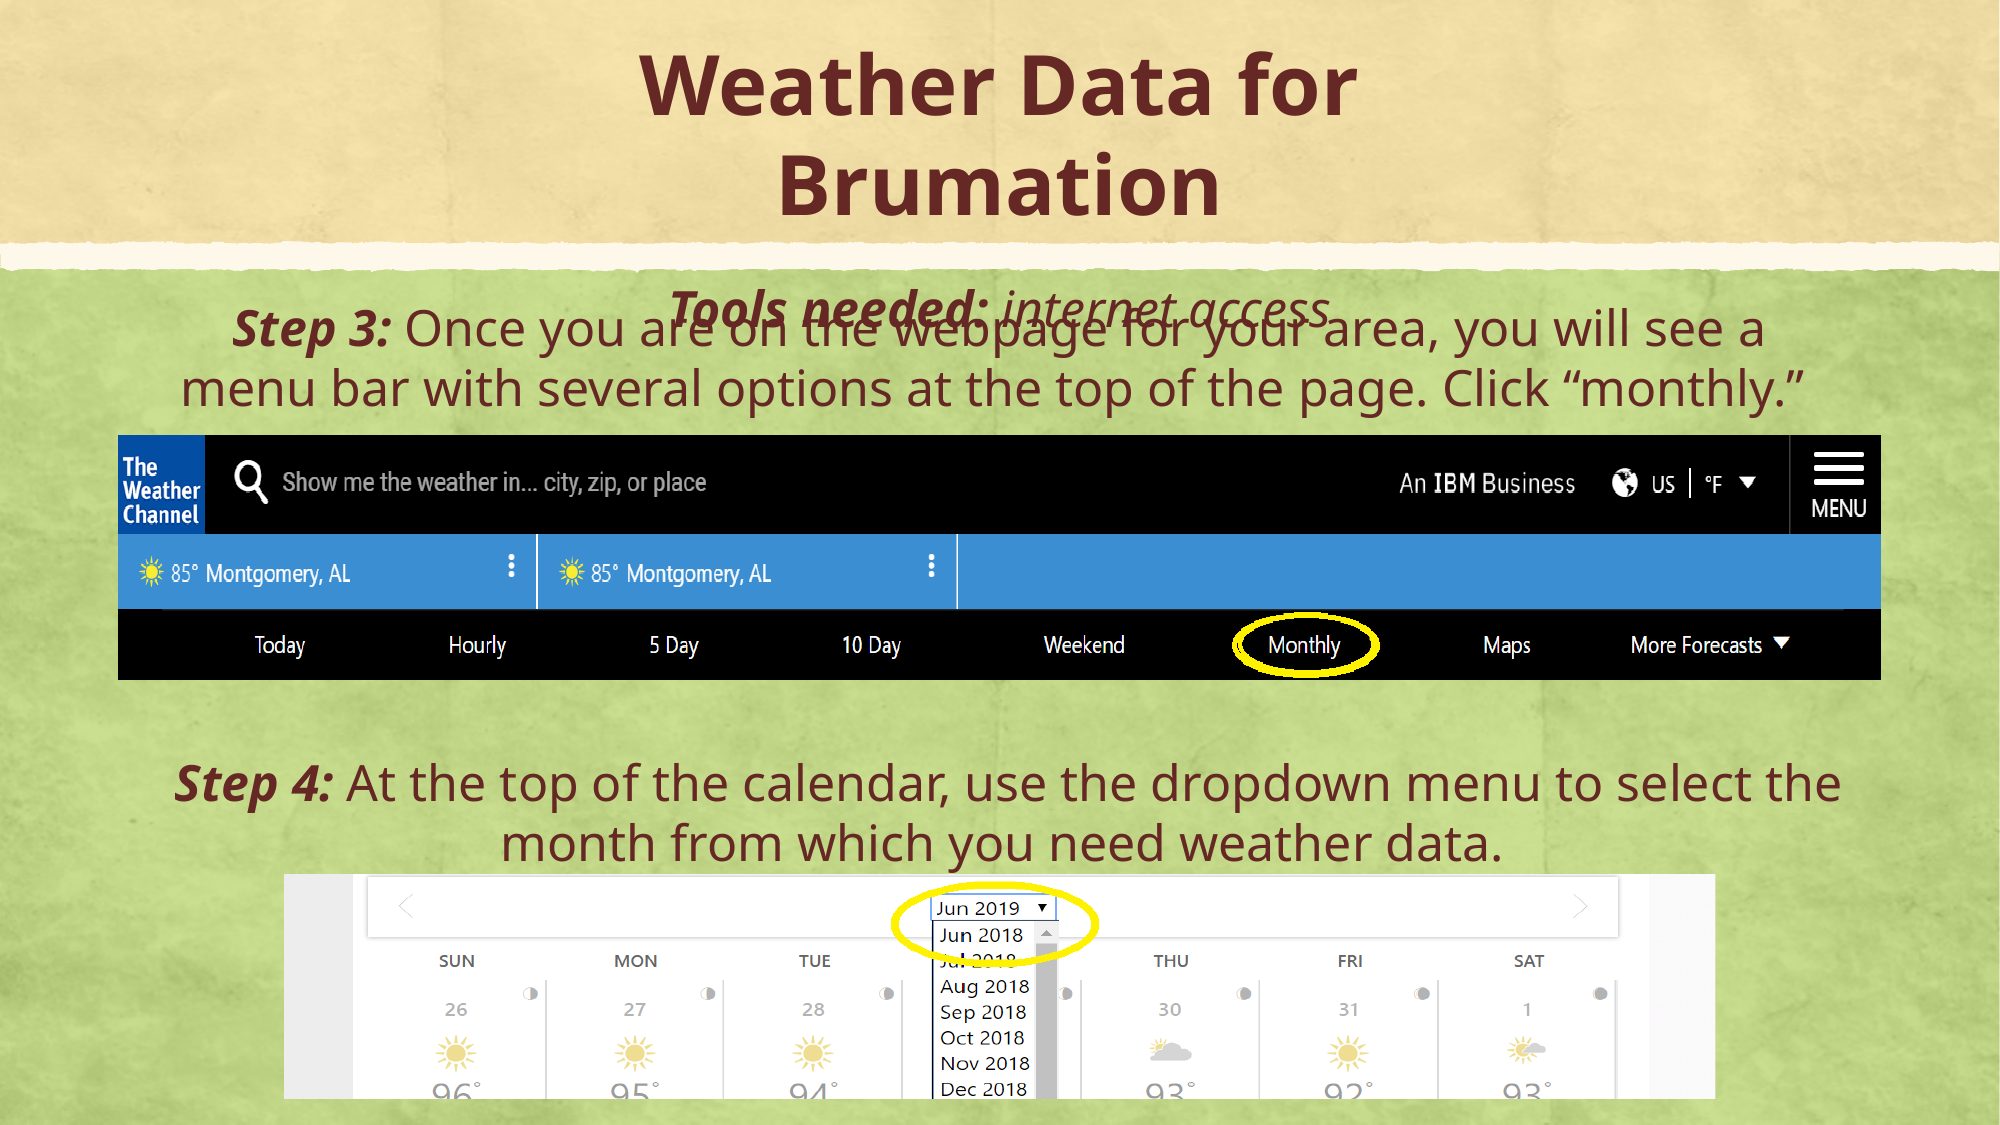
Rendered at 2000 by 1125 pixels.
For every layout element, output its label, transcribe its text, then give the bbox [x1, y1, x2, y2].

text_box Step 4: At the top of the calendar, use the dropdown menu to select the month from which you need weather data. [152, 744, 1866, 925]
text_box Weather Data for Brumation Tools needed: internet access [430, 24, 1569, 289]
picture [118, 435, 1881, 680]
text_box Step 3: Once you are on the webpage for your area, you will see a menu bar with several options at the top of the page. Click “monthly.” [152, 289, 1847, 435]
picture [284, 874, 1716, 1099]
